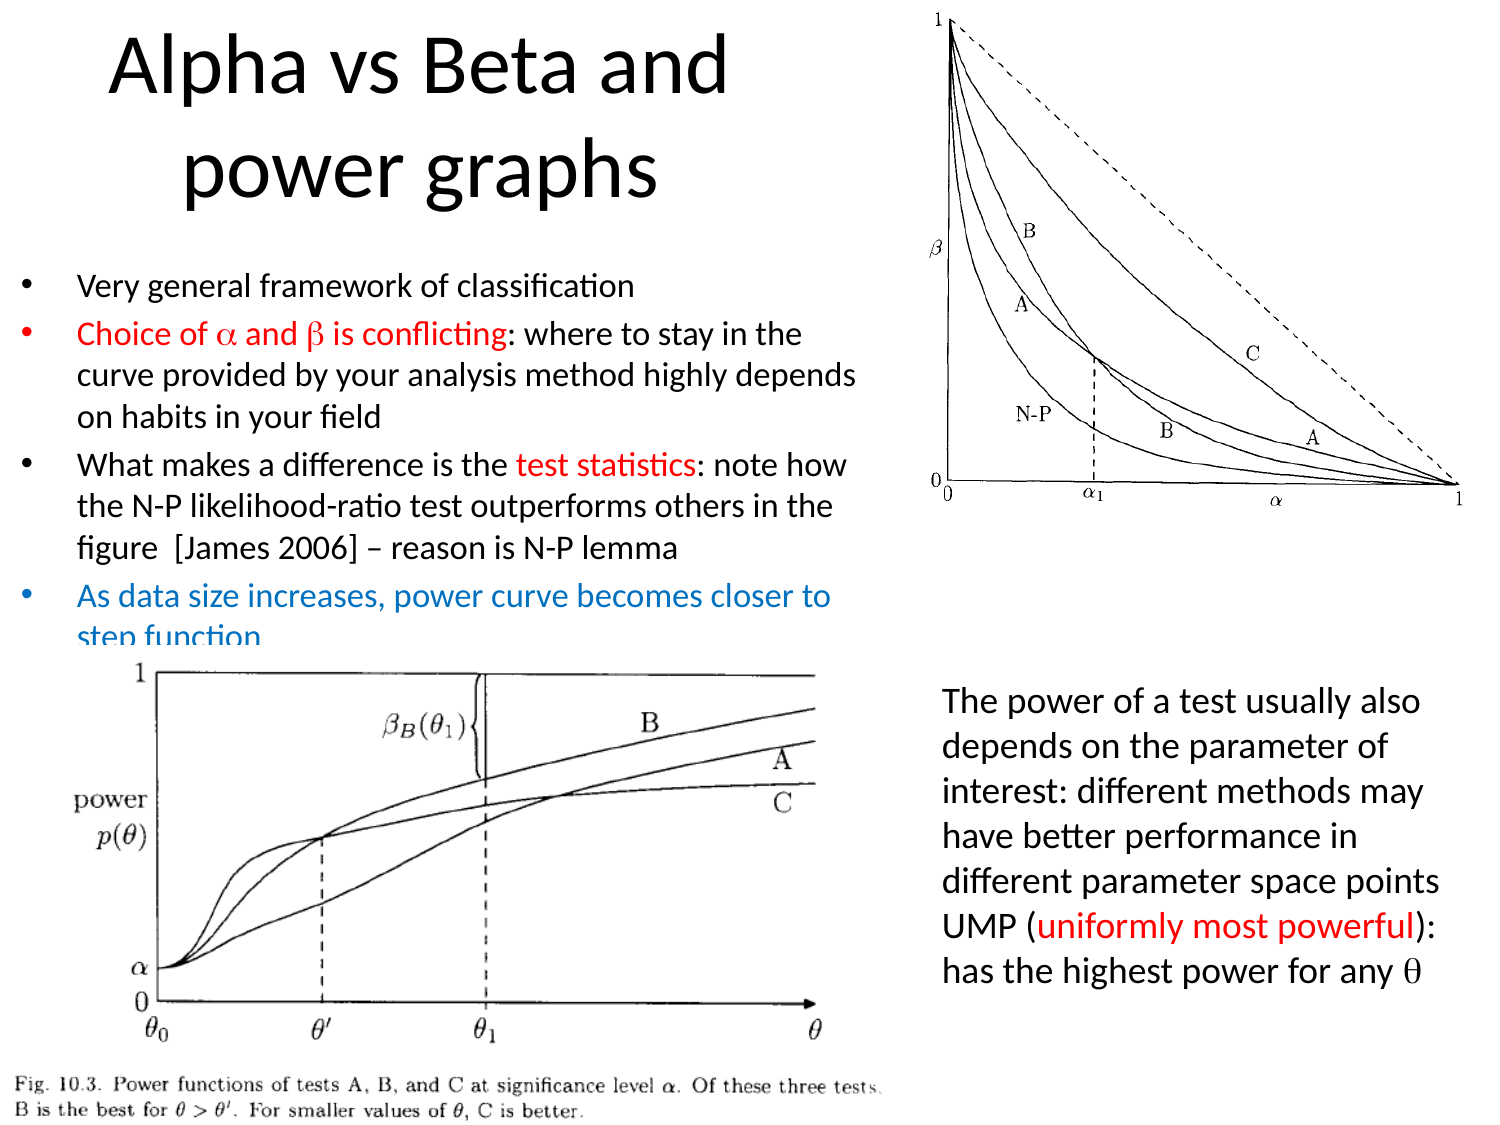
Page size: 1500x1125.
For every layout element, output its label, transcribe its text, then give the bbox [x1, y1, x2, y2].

text_box The power of a test usually also depends on the parameter of interest: different methods may have better performance in different parameter space points UMP (uniformly most powerful): has the highest power for any q [927, 668, 1471, 999]
title Alpha vs Beta and power graphs [41, 0, 799, 223]
picture [0, 645, 892, 1125]
list Very general framework of classification Choice of a and b is conflicting: where to stay in the curve provided by your analysis method highly depends on habits in your field What makes a difference is the test statistics: note how the N-P likelihood-ratio test outperforms others in the figure [James 2006] – reason is N-P lemma As data size increases, power curve becomes closer to step function [5, 255, 880, 643]
picture [924, 0, 1500, 528]
